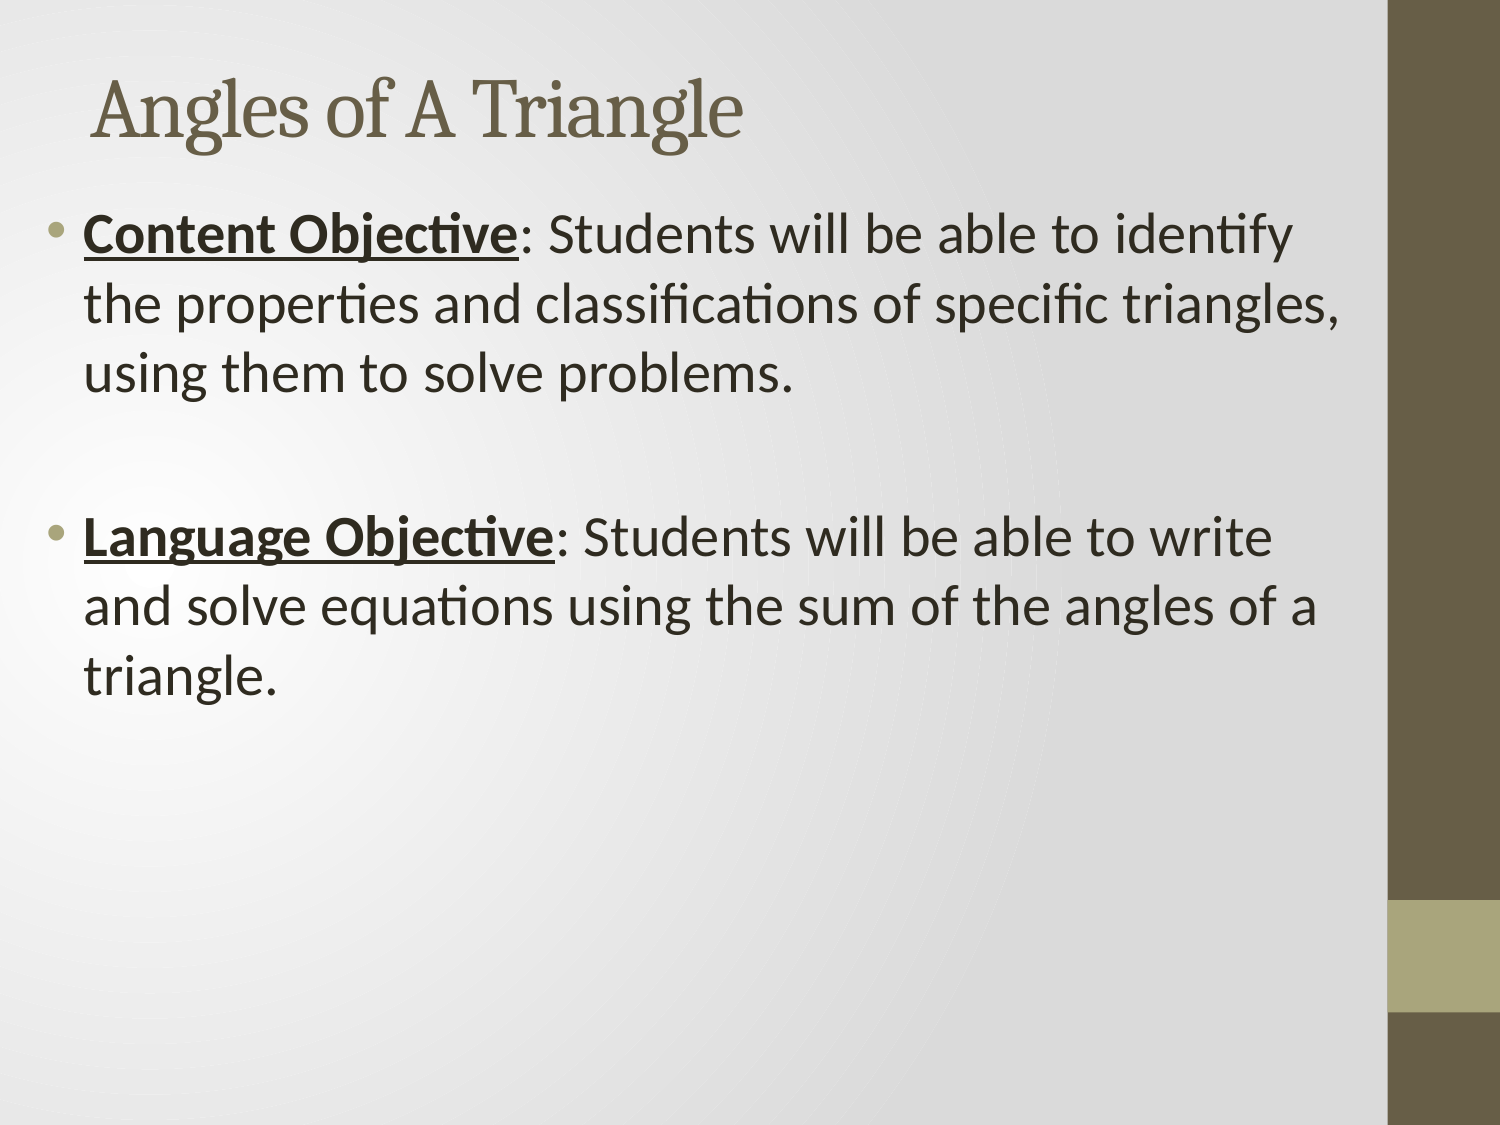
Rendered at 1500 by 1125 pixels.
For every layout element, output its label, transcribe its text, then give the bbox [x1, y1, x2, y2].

title Angles of A Triangle [75, 45, 1400, 163]
list Content Objective: Students will be able to identify the properties and classifications of specific triangles, using them to solve problems. Language Objective: Students will be able to write and solve equations using the sum of the angles of a triangle. [12, 187, 1375, 1088]
